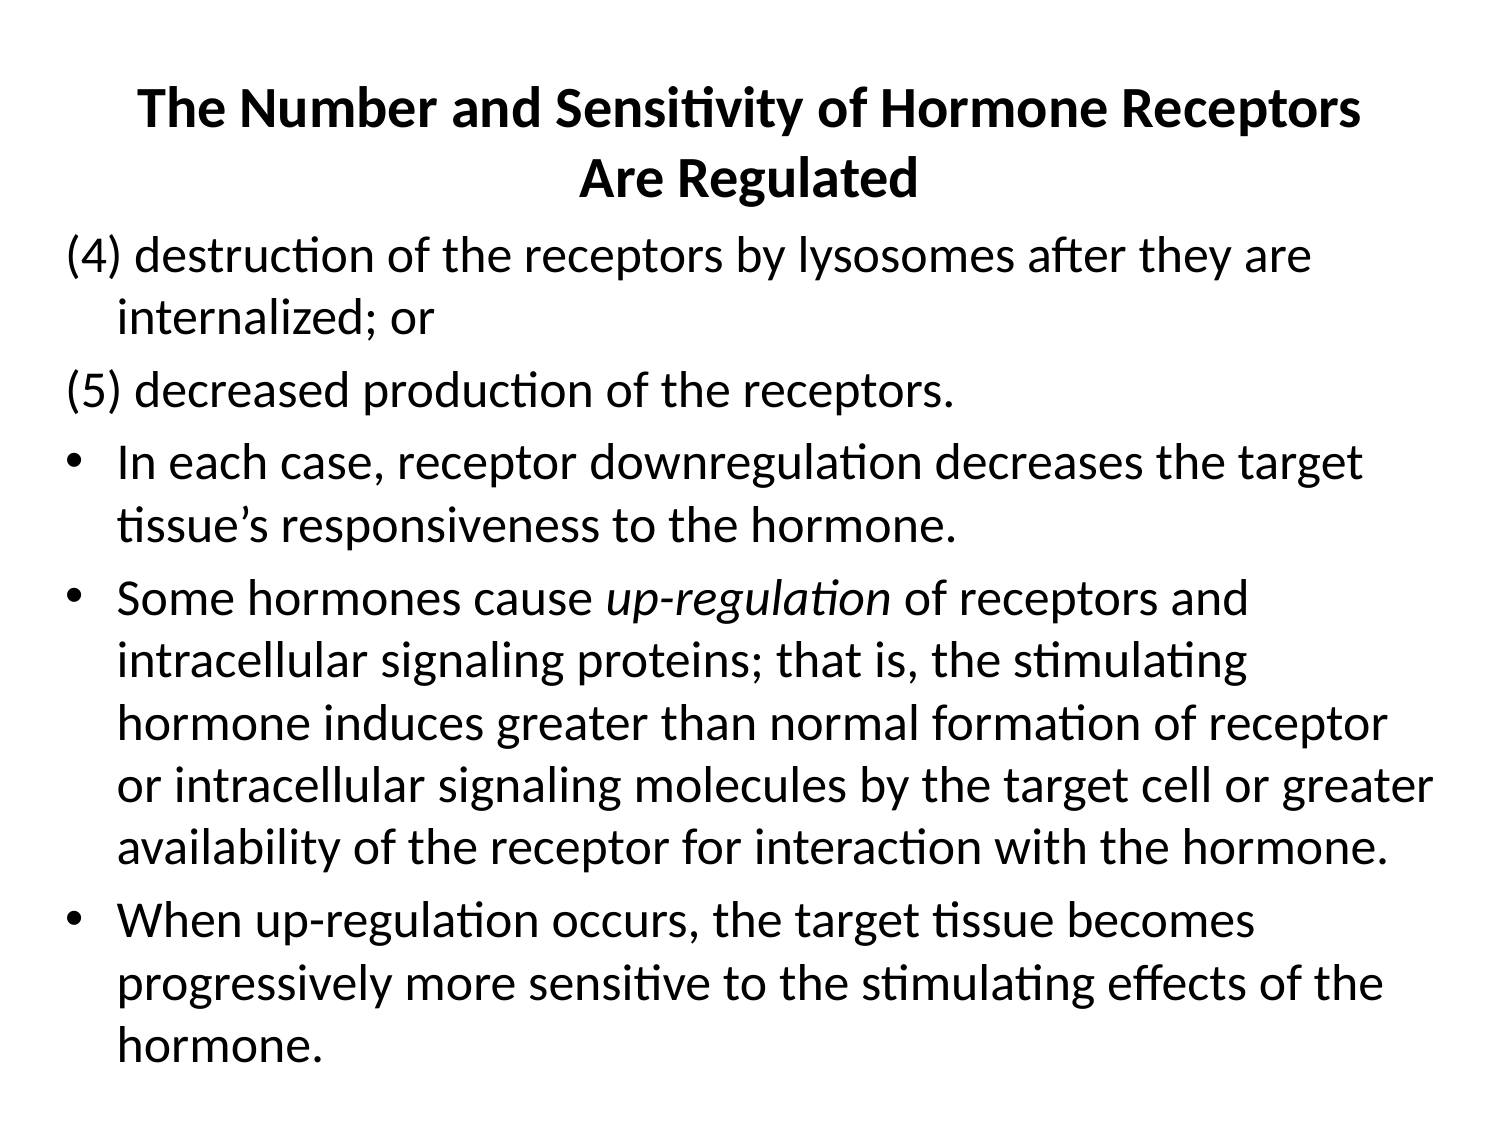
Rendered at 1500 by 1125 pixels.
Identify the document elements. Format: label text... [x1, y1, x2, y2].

list (4) destruction of the receptors by lysosomes after they are internalized; or (5) decreased production of the receptors. In each case, receptor downregulation decreases the target tissue’s responsiveness to the hormone. Some hormones cause up-regulation of receptors and intracellular signaling proteins; that is, the stimulating hormone induces greater than normal formation of receptor or intracellular signaling molecules by the target cell or greater availability of the receptor for interaction with the hormone. When up-regulation occurs, the target tissue becomes progressively more sensitive to the stimulating effects of the hormone. [50, 212, 1463, 1100]
title The Number and Sensitivity of Hormone Receptors Are Regulated [75, 45, 1425, 212]
